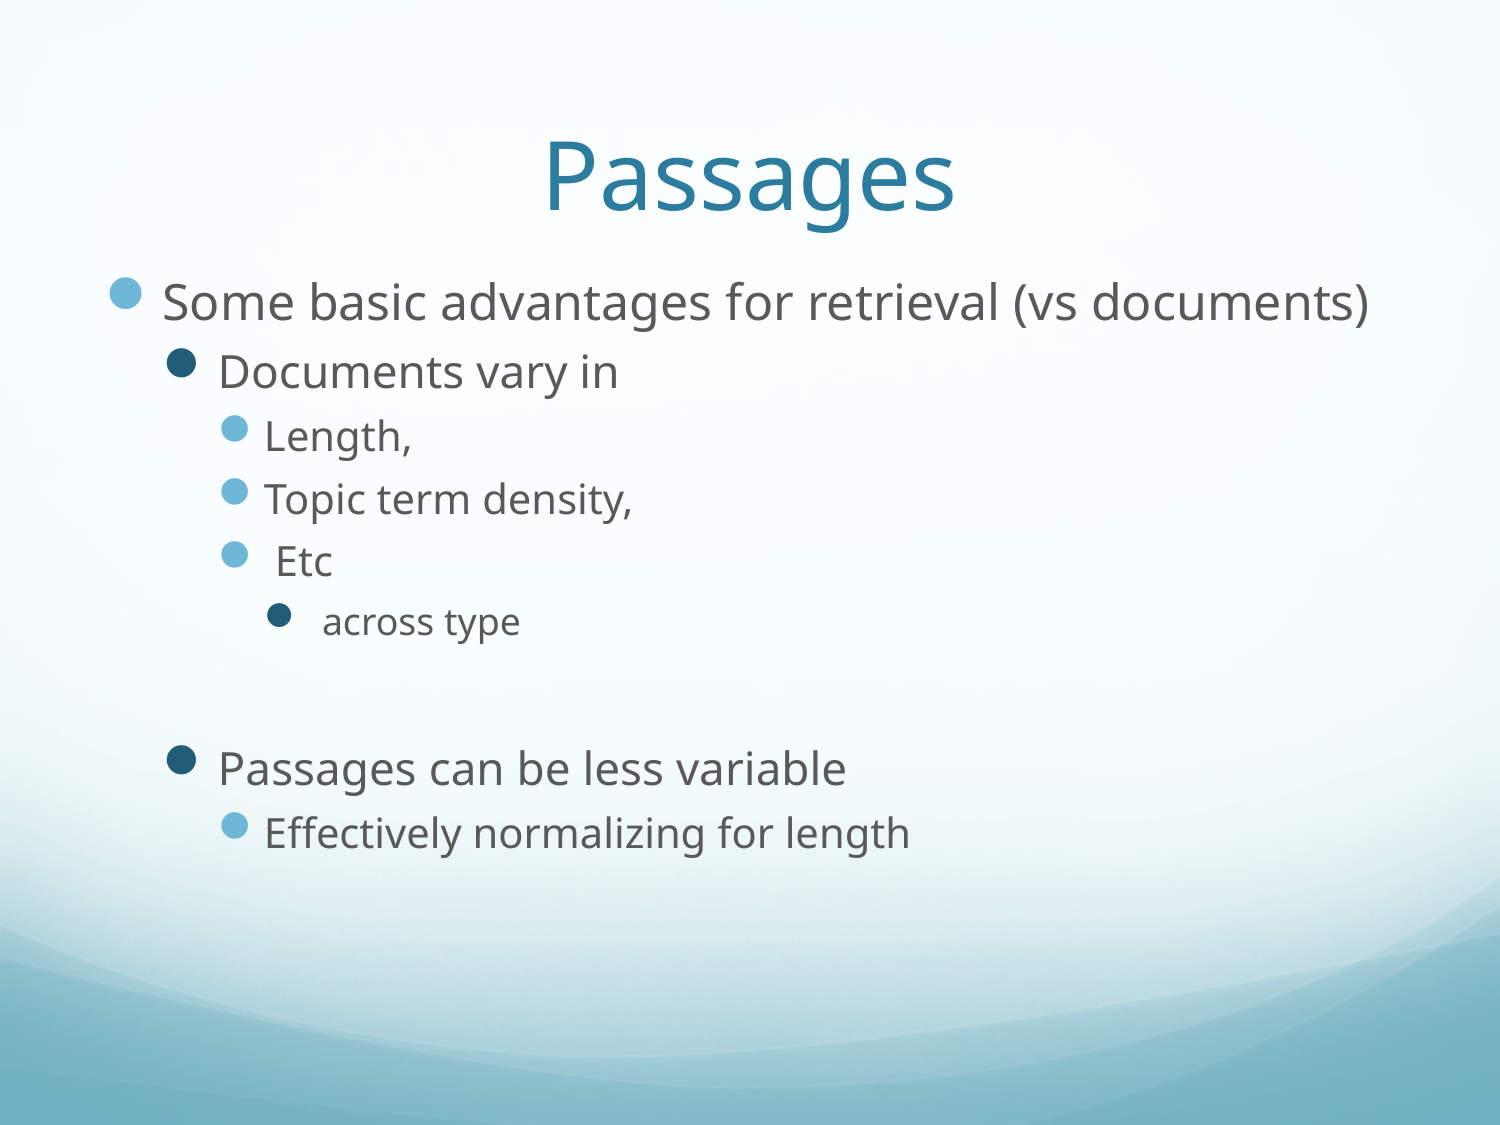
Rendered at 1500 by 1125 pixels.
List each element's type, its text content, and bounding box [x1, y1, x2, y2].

list Some basic advantages for retrieval (vs documents) Documents vary in Length, Topic term density, Etc across type Passages can be less variable Effectively normalizing for length [90, 262, 1410, 975]
title Passages [90, 17, 1410, 237]
